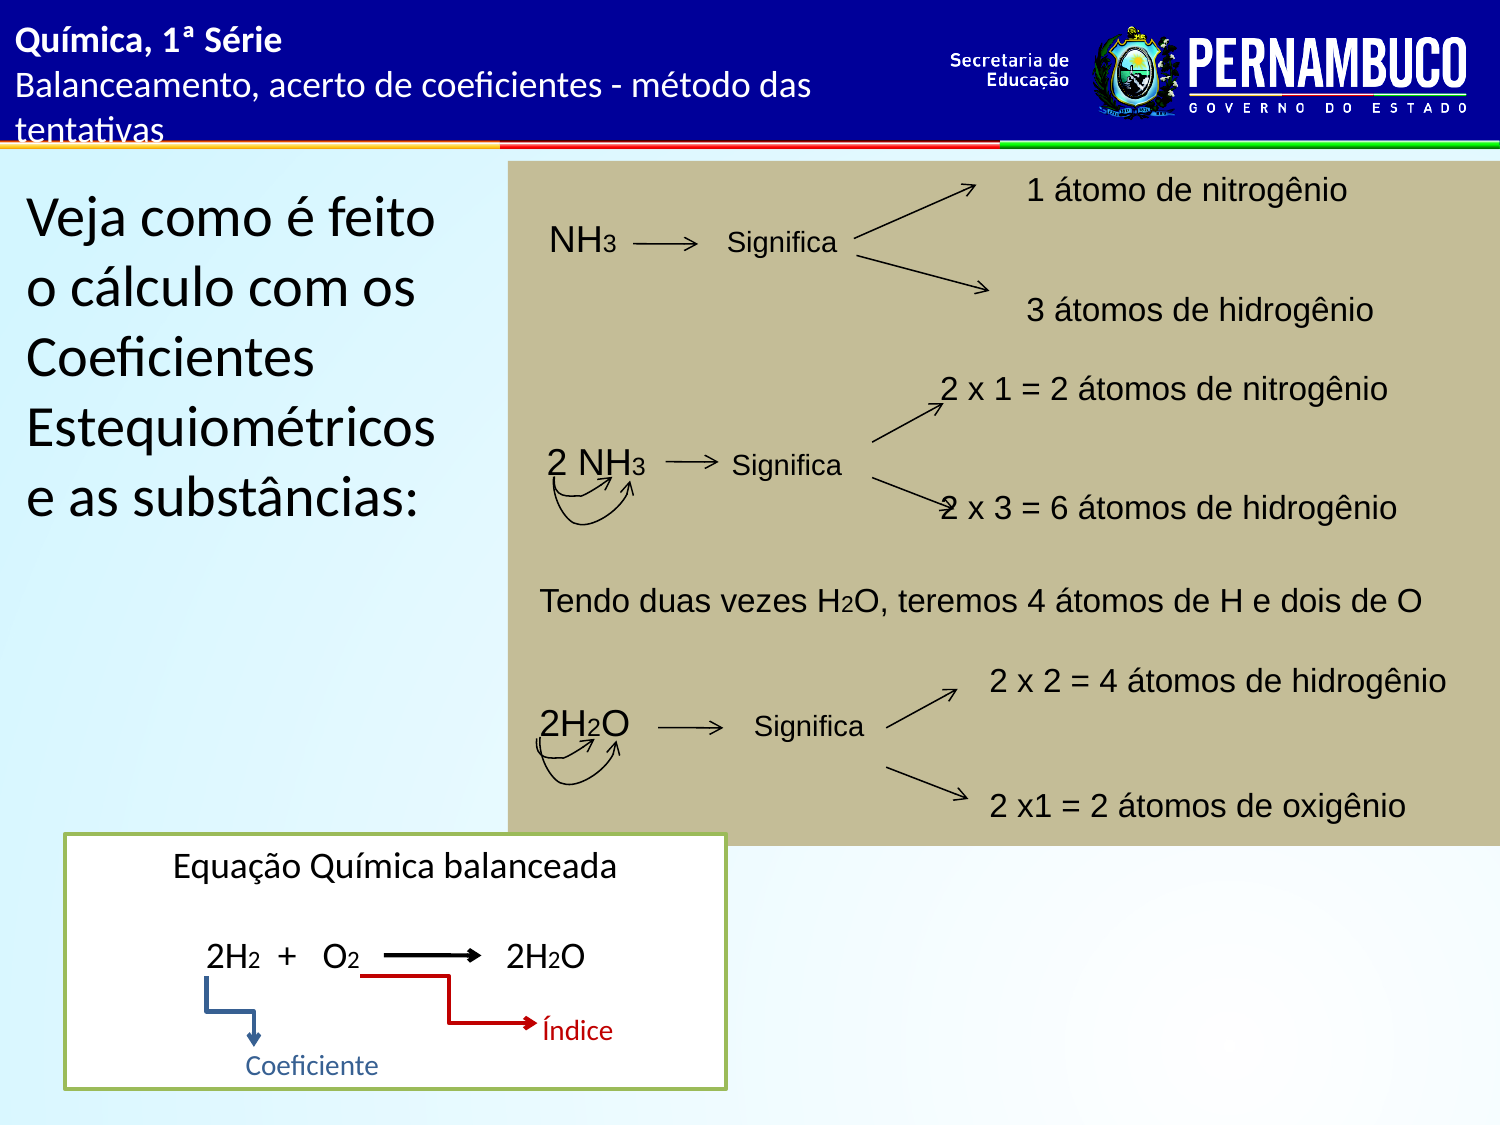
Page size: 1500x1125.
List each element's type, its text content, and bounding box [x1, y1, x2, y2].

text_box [359, 975, 538, 1024]
text_box Equação Química balanceada 2H2 + O2 2H2O Índice Coeficiente [63, 832, 728, 1091]
text_box Veja como é feito o cálculo com os Coeficientes Estequiométricos e as substâncias: [11, 170, 491, 535]
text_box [194, 987, 266, 1036]
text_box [507, 160, 1500, 847]
picture [0, 0, 1500, 1125]
text_box Química, 1ª Série Balanceamento, acerto de coeficientes - método das tentativas [0, 7, 963, 157]
